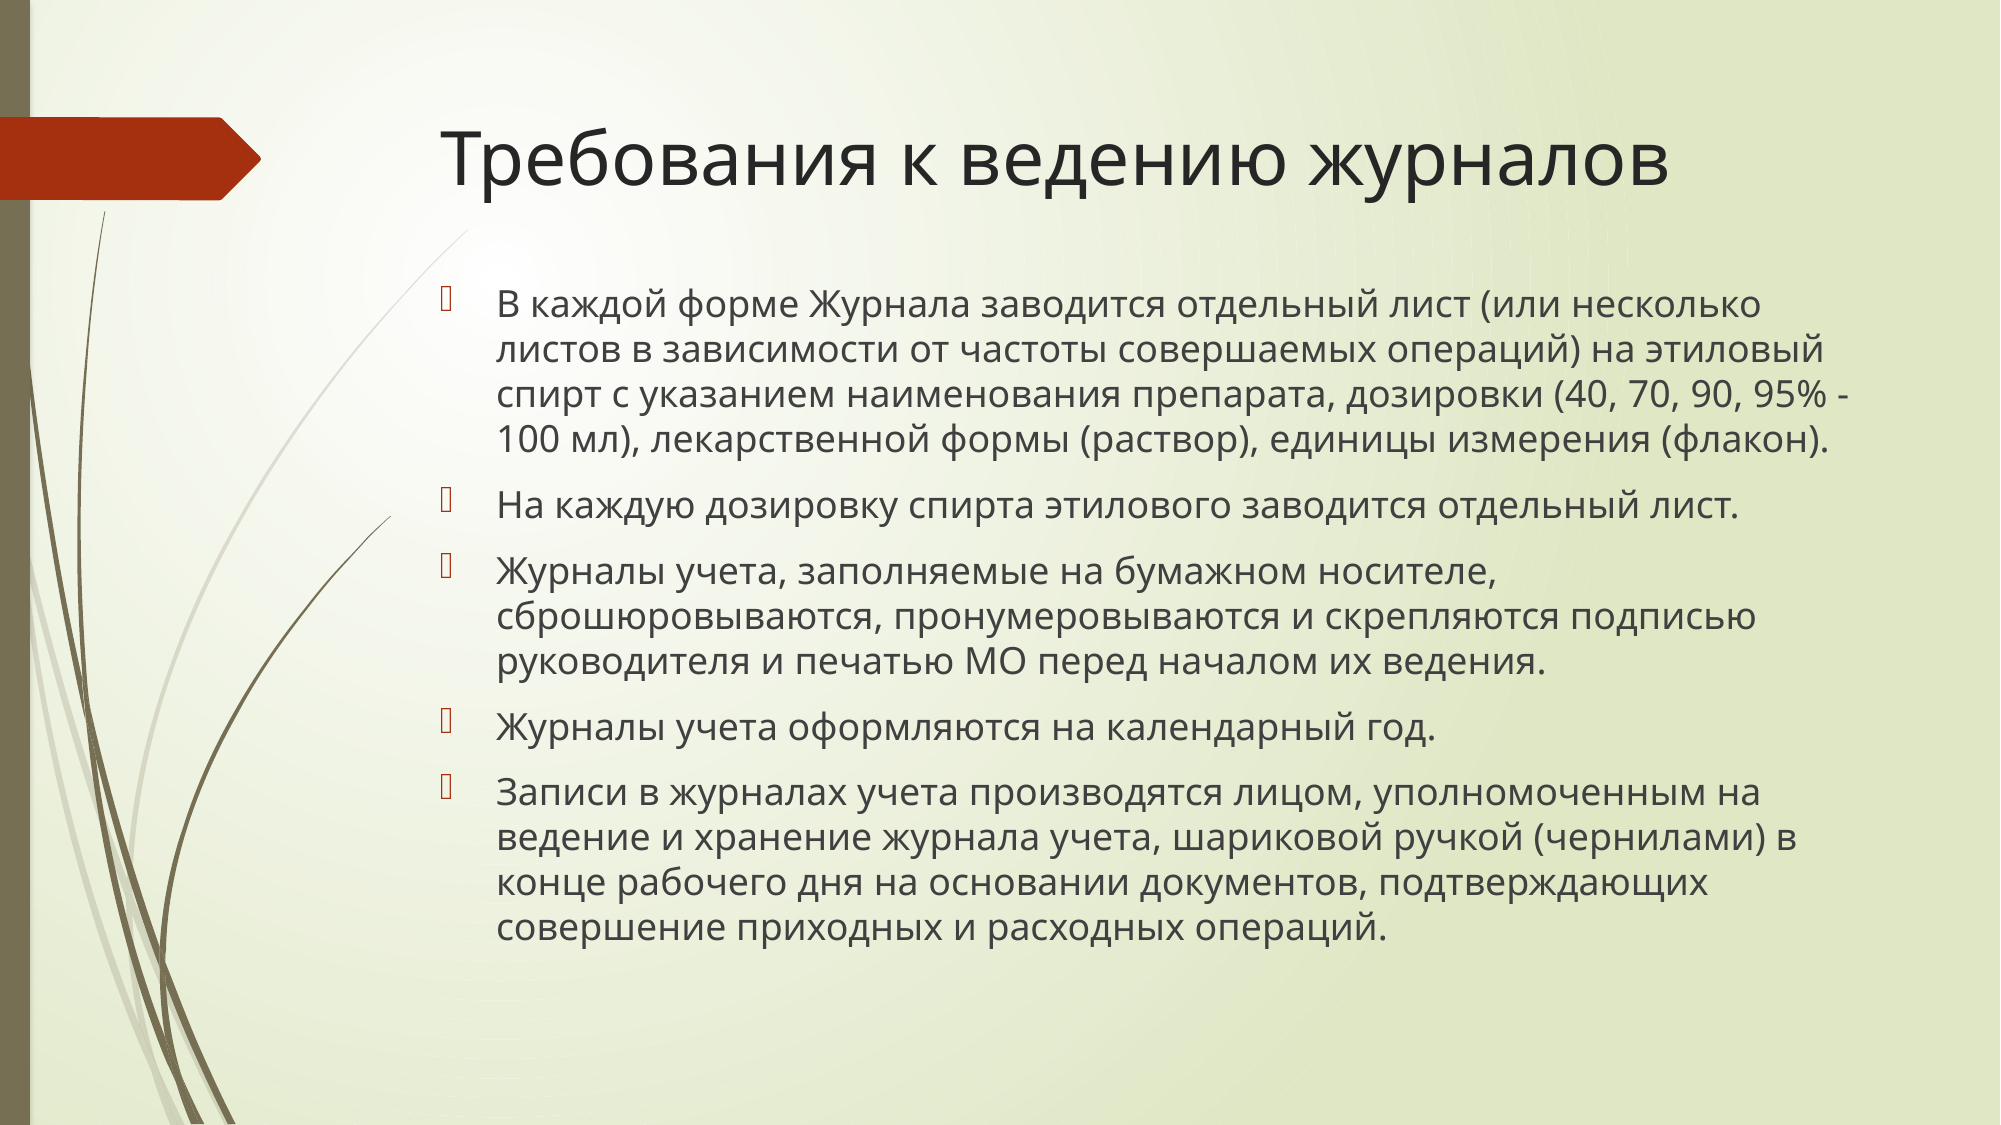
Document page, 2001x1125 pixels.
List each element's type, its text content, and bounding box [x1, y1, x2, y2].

title Требования к ведению журналов [425, 102, 1888, 272]
list В каждой форме Журнала заводится отдельный лист (или несколько листов в зависимости от частоты совершаемых операций) на этиловый спирт с указанием наименования препарата, дозировки (40, 70, 90, 95% - 100 мл), лекарственной формы (раствор), единицы измерения (флакон). На каждую дозировку спирта этилового заводится отдельный лист. Журналы учета, заполняемые на бумажном носителе, сброшюровываются, пронумеровываются и скрепляются подписью руководителя и печатью МО перед началом их ведения. Журналы учета оформляются на календарный год. Записи в журналах учета производятся лицом, уполномоченным на ведение и хранение журнала учета, шариковой ручкой (чернилами) в конце рабочего дня на основании документов, подтверждающих совершение приходных и расходных операций. [424, 272, 1888, 970]
